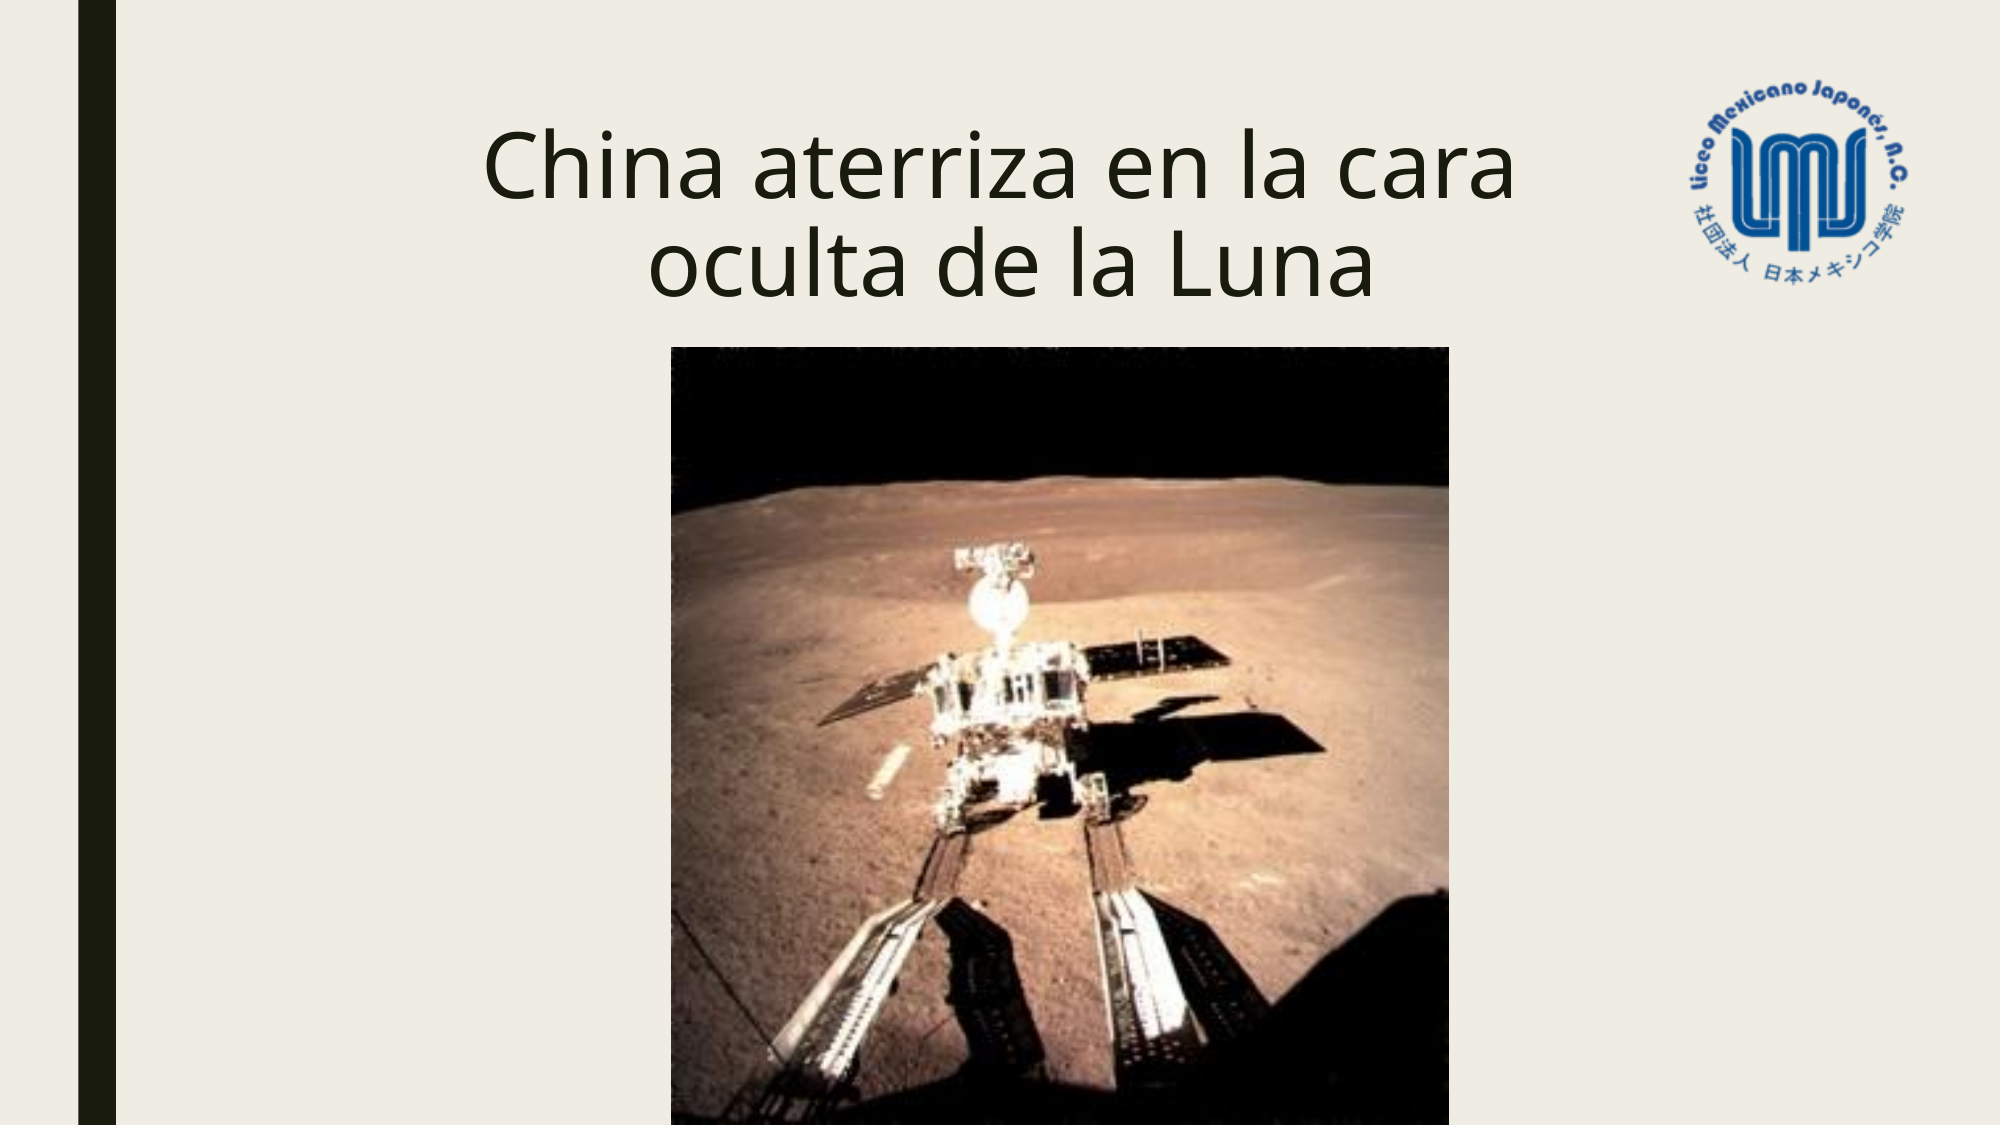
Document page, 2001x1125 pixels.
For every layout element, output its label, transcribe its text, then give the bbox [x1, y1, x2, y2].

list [671, 347, 1449, 1125]
picture [1686, 74, 1913, 286]
title China aterriza en la cara oculta de la Luna [225, 112, 1800, 357]
